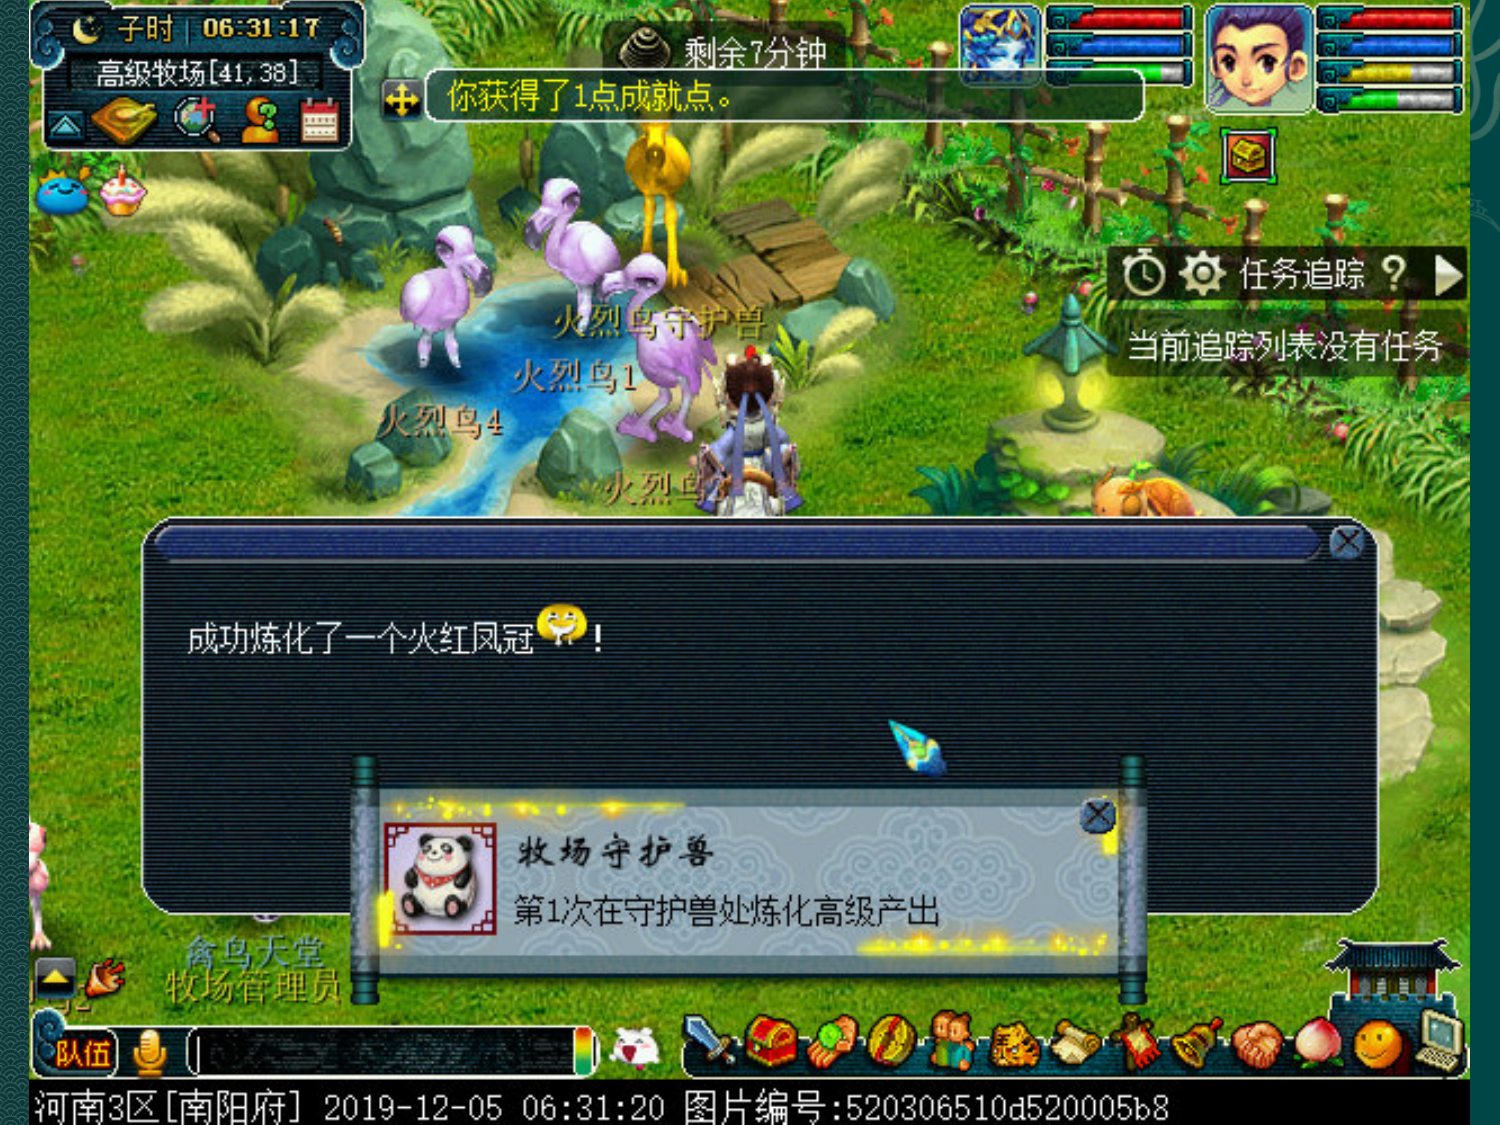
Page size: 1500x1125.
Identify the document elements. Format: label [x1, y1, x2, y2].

list [28, 0, 1470, 1125]
picture [0, 0, 28, 1125]
